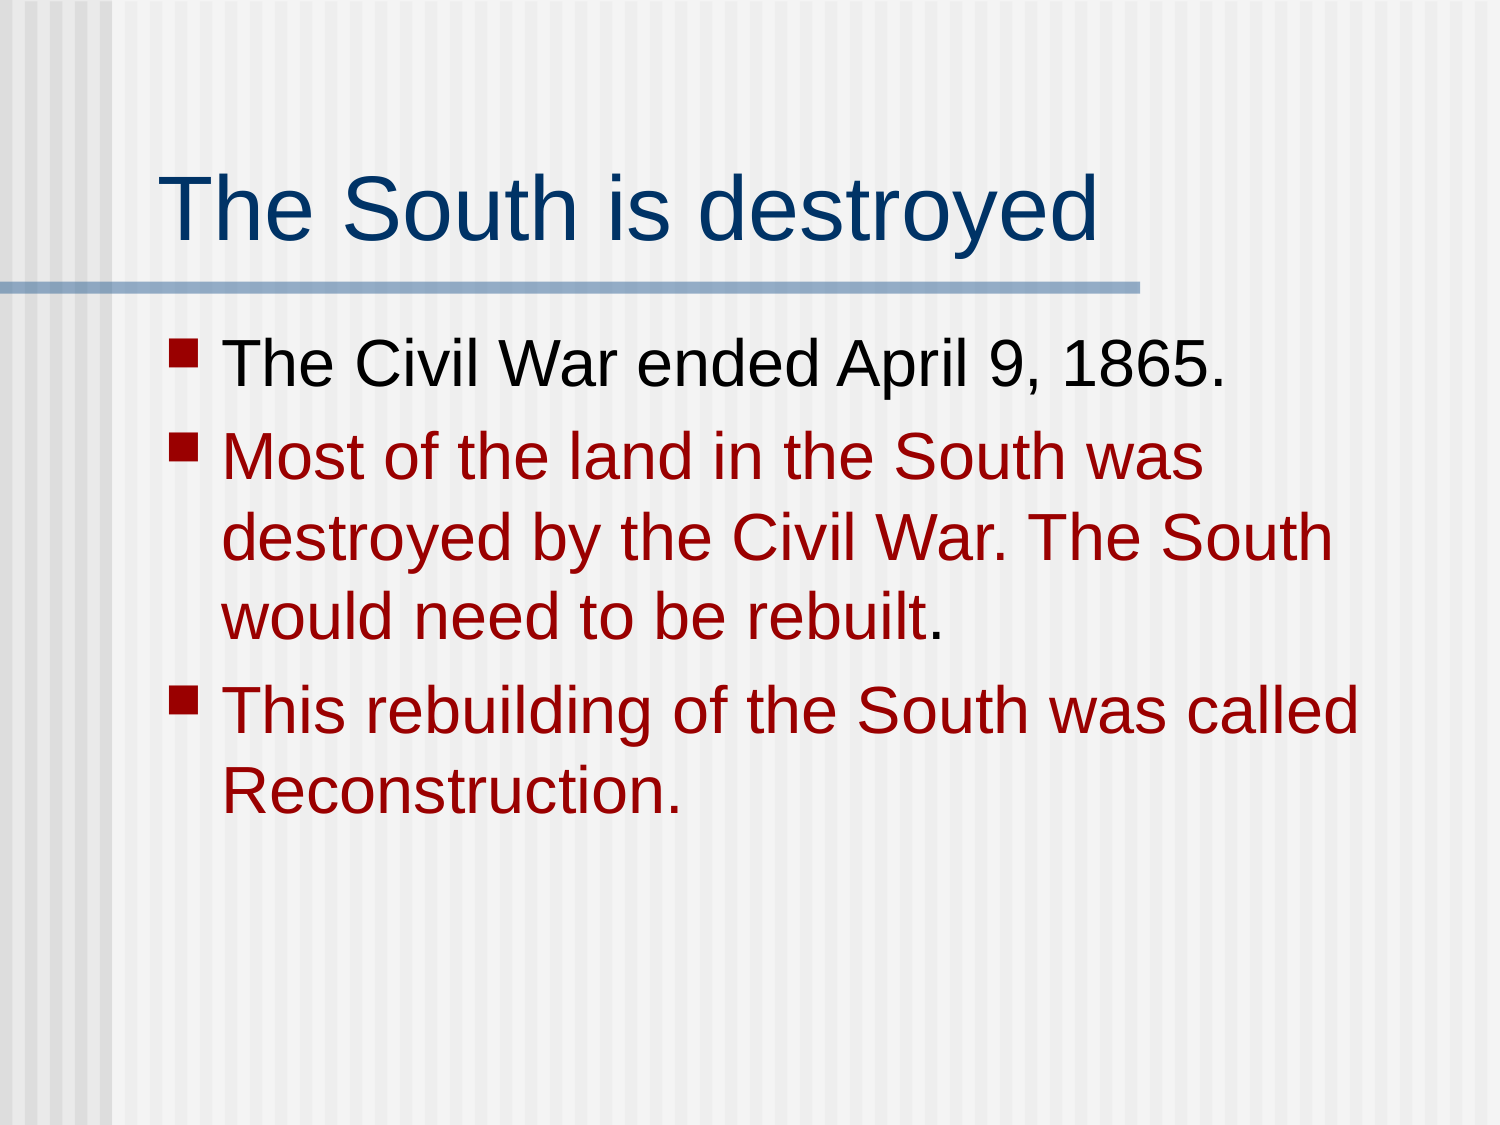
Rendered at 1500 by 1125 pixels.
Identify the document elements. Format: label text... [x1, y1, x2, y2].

title The South is destroyed [142, 87, 1482, 267]
list The Civil War ended April 9, 1865. Most of the land in the South was destroyed by the Civil War. The South would need to be rebuilt. This rebuilding of the South was called Reconstruction. [149, 312, 1481, 1000]
